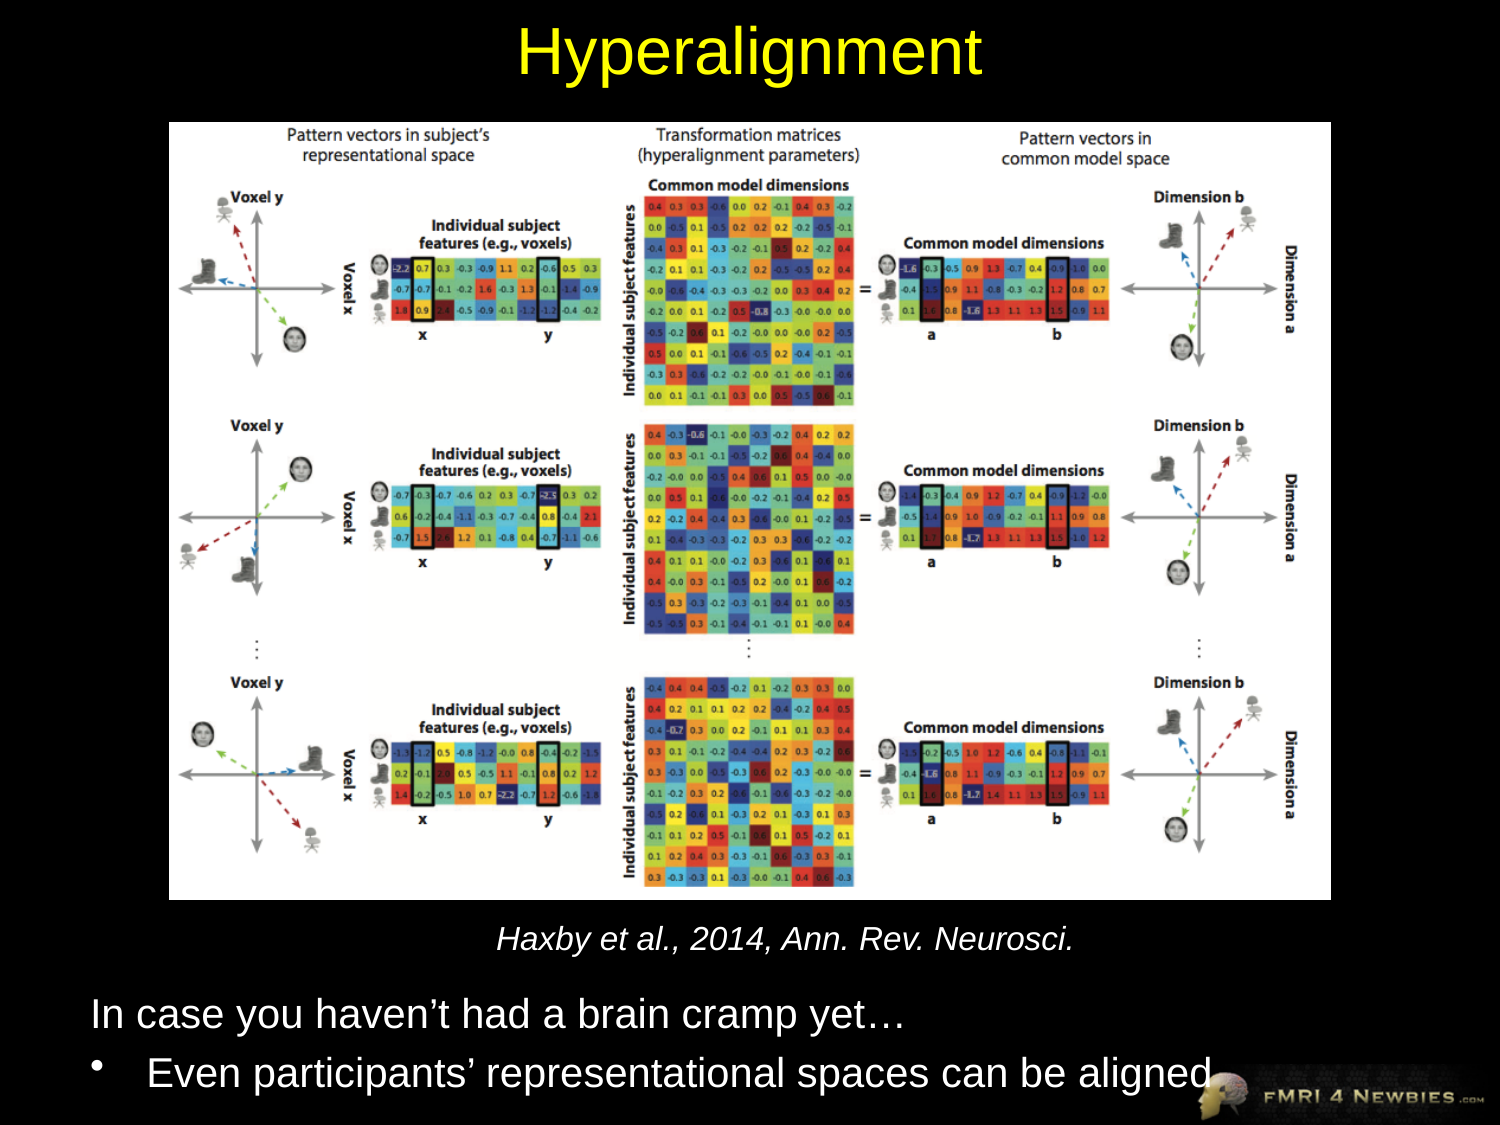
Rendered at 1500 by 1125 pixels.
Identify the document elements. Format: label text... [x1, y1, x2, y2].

title Hyperalignment [75, 0, 1425, 96]
text_box Haxby et al., 2014, Ann. Rev. Neurosci. [481, 909, 1091, 965]
picture [169, 122, 1331, 901]
list In case you haven’t had a brain cramp yet… Even participants’ representational spaces can be aligned [75, 979, 1425, 1125]
picture [1425, 1064, 1500, 1125]
